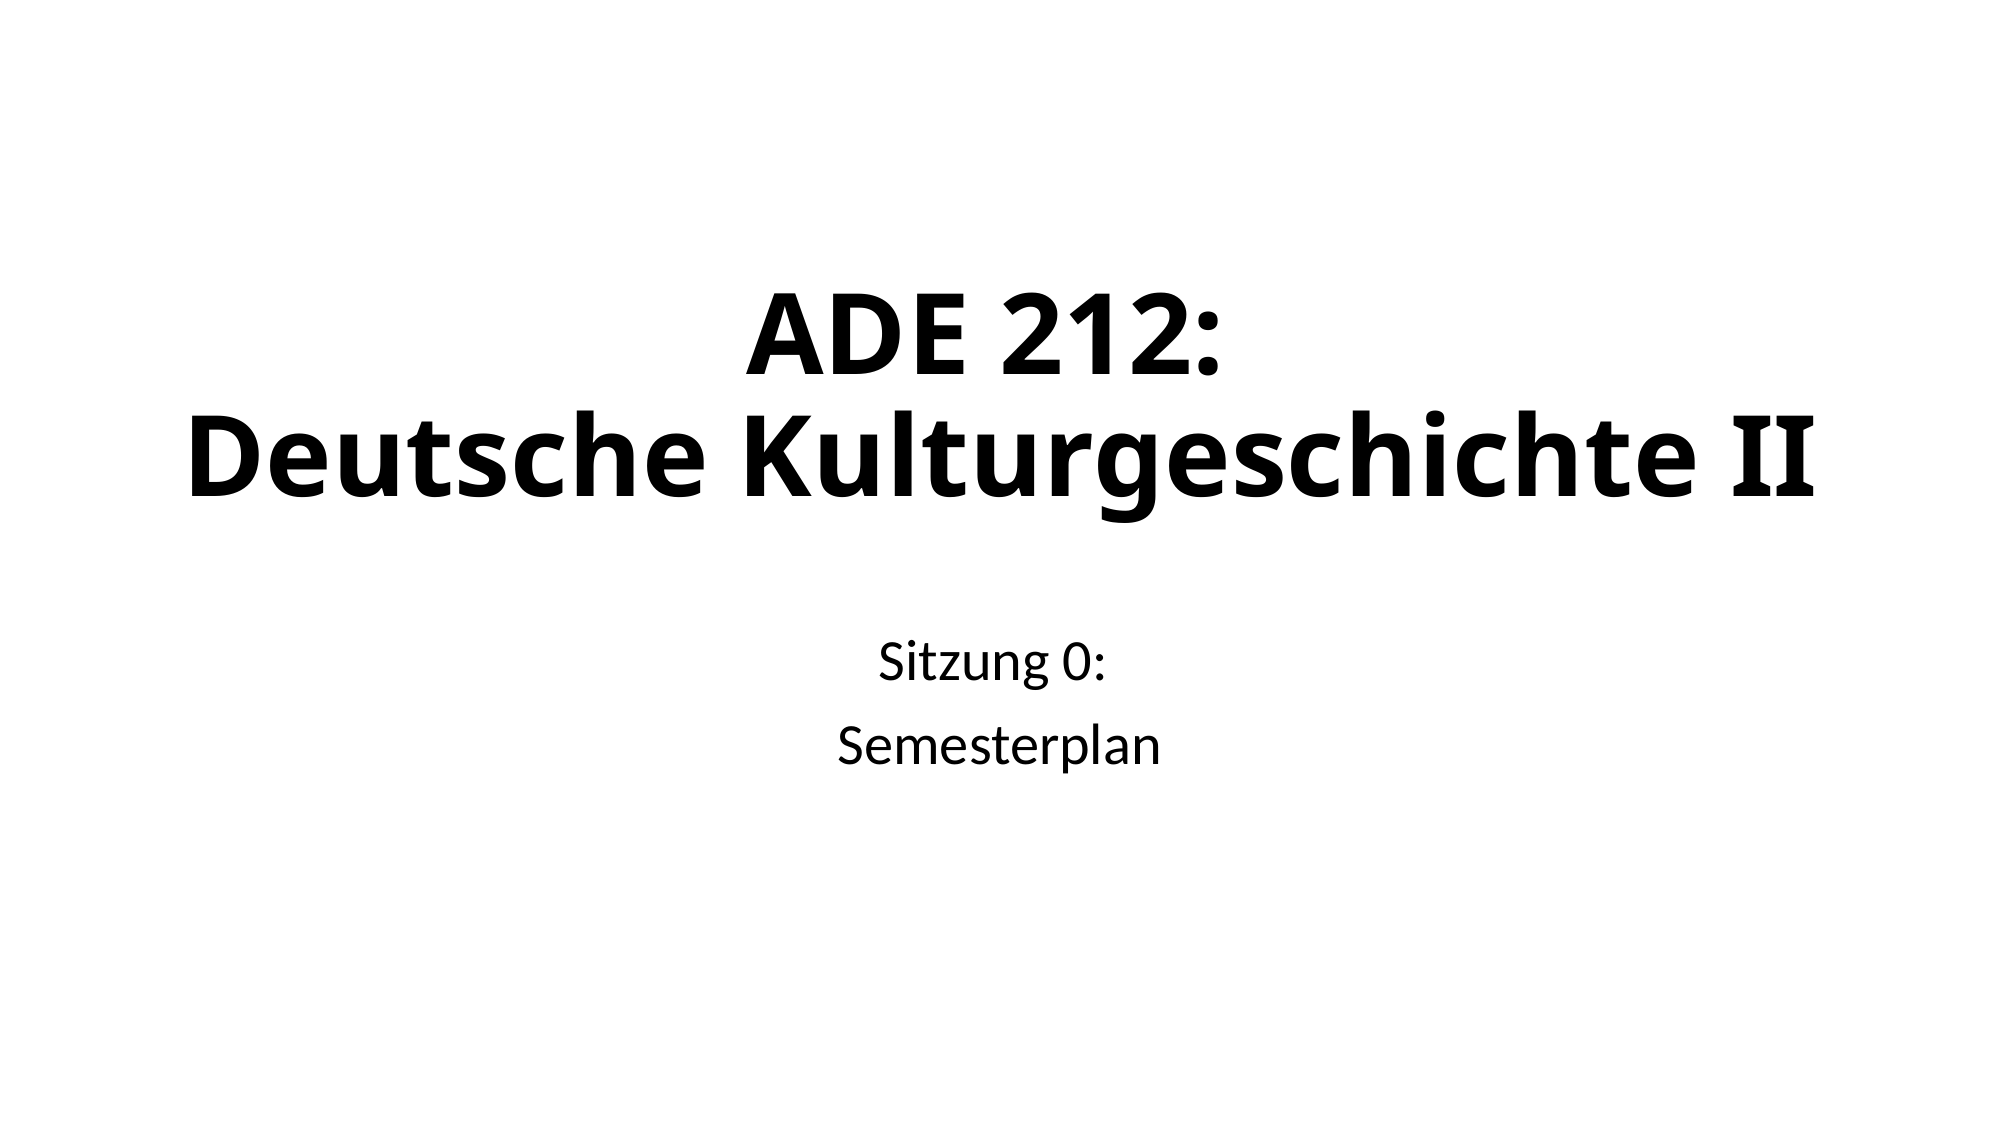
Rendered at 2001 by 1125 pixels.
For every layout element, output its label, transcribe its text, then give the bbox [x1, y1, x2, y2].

list Sitzung 0: Semesterplan [137, 622, 1863, 1014]
title ADE 212: Deutsche Kulturgeschichte II [137, 59, 1863, 622]
